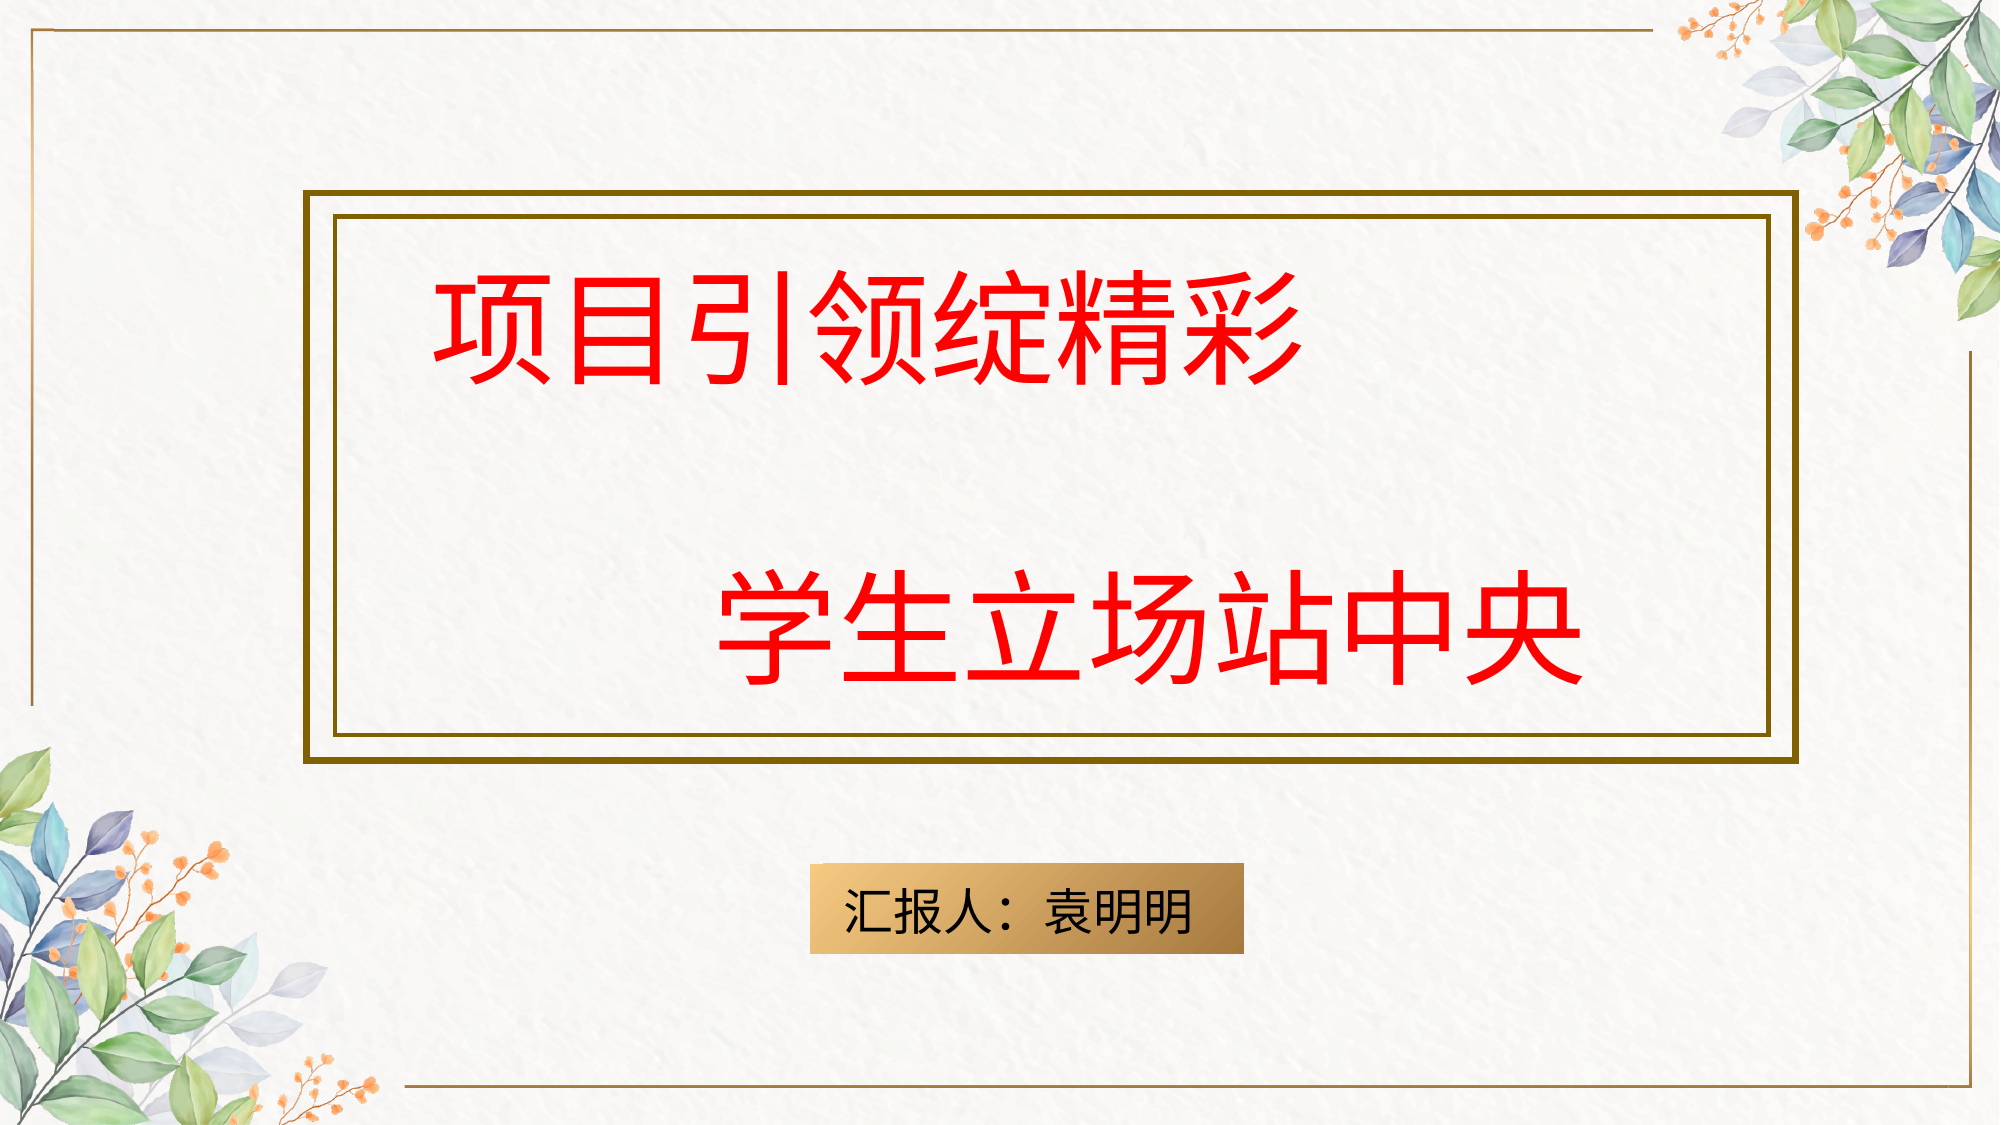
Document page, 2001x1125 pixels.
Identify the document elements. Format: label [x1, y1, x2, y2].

text_box [404, 351, 1972, 1088]
text_box [810, 863, 1244, 954]
picture [0, 0, 2000, 1125]
text_box [30, 27, 1654, 706]
